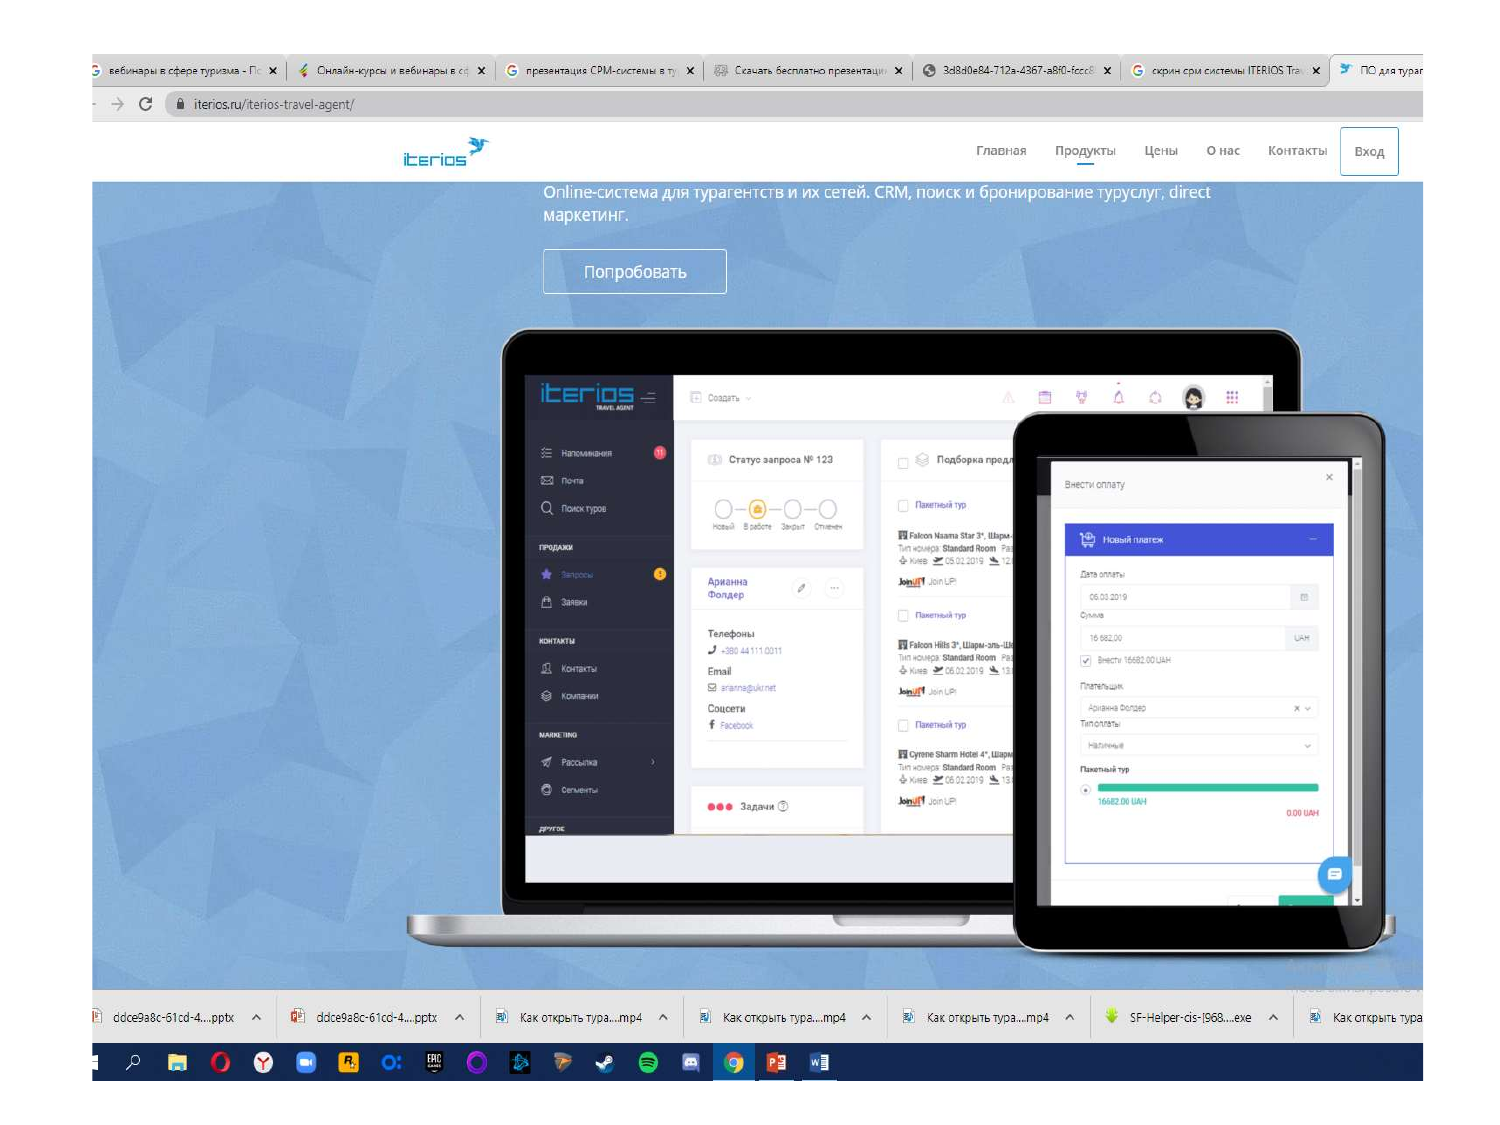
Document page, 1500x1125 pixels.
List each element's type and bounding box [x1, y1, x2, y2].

list [91, 54, 1424, 1081]
